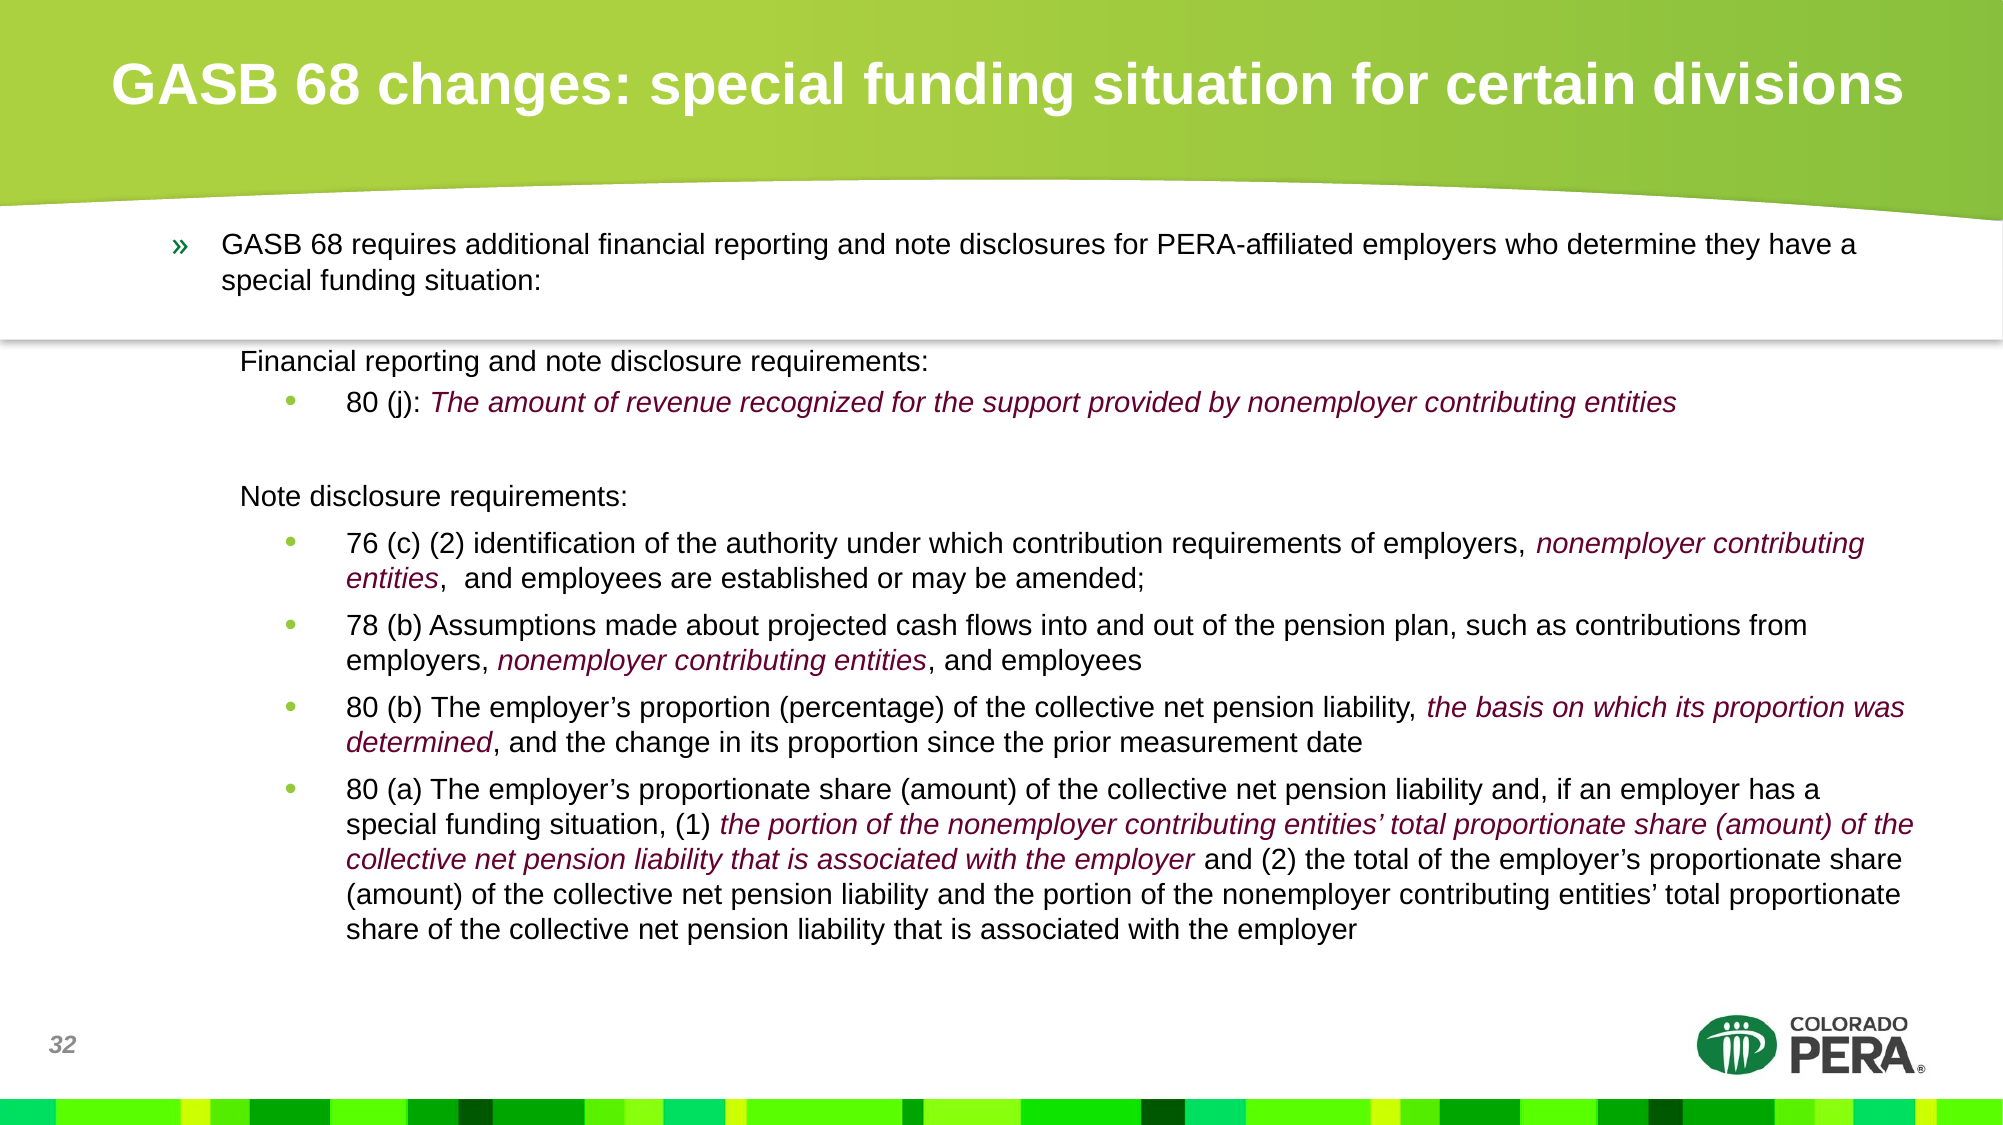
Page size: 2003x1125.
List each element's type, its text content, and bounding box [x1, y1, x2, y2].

list GASB 68 requires additional financial reporting and note disclosures for PERA-affiliated employers who determine they have a special funding situation: Financial reporting and note disclosure requirements: 80 (j): The amount of revenue recognized for the support provided by nonemployer contributing entities Note disclosure requirements: 76 (c) (2) identification of the authority under which contribution requirements of employers, nonemployer contributing entities, and employees are established or may be amended; 78 (b) Assumptions made about projected cash flows into and out of the pension plan, such as contributions from employers, nonemployer contributing entities, and employees 80 (b) The employer’s proportion (percentage) of the collective net pension liability, the basis on which its proportion was determined, and the change in its proportion since the prior measurement date 80 (a) The employer’s proportionate share (amount) of the collective net pension liability and, if an employer has a special funding situation, (1) the portion of the nonemployer contributing entities’ total proportionate share (amount) of the collective net pension liability that is associated with the employer and (2) the total of the employer’s proportionate share (amount) of the collective net pension liability and the portion of the nonemployer contributing entities’ total proportionate share of the collective net pension liability that is associated with the employer [126, 174, 1939, 1038]
picture [0, 1099, 2003, 1125]
text_box 32 [26, 1013, 92, 1074]
picture [1688, 1038, 1930, 1083]
title GASB 68 changes: special funding situation for certain divisions [91, 24, 1939, 138]
